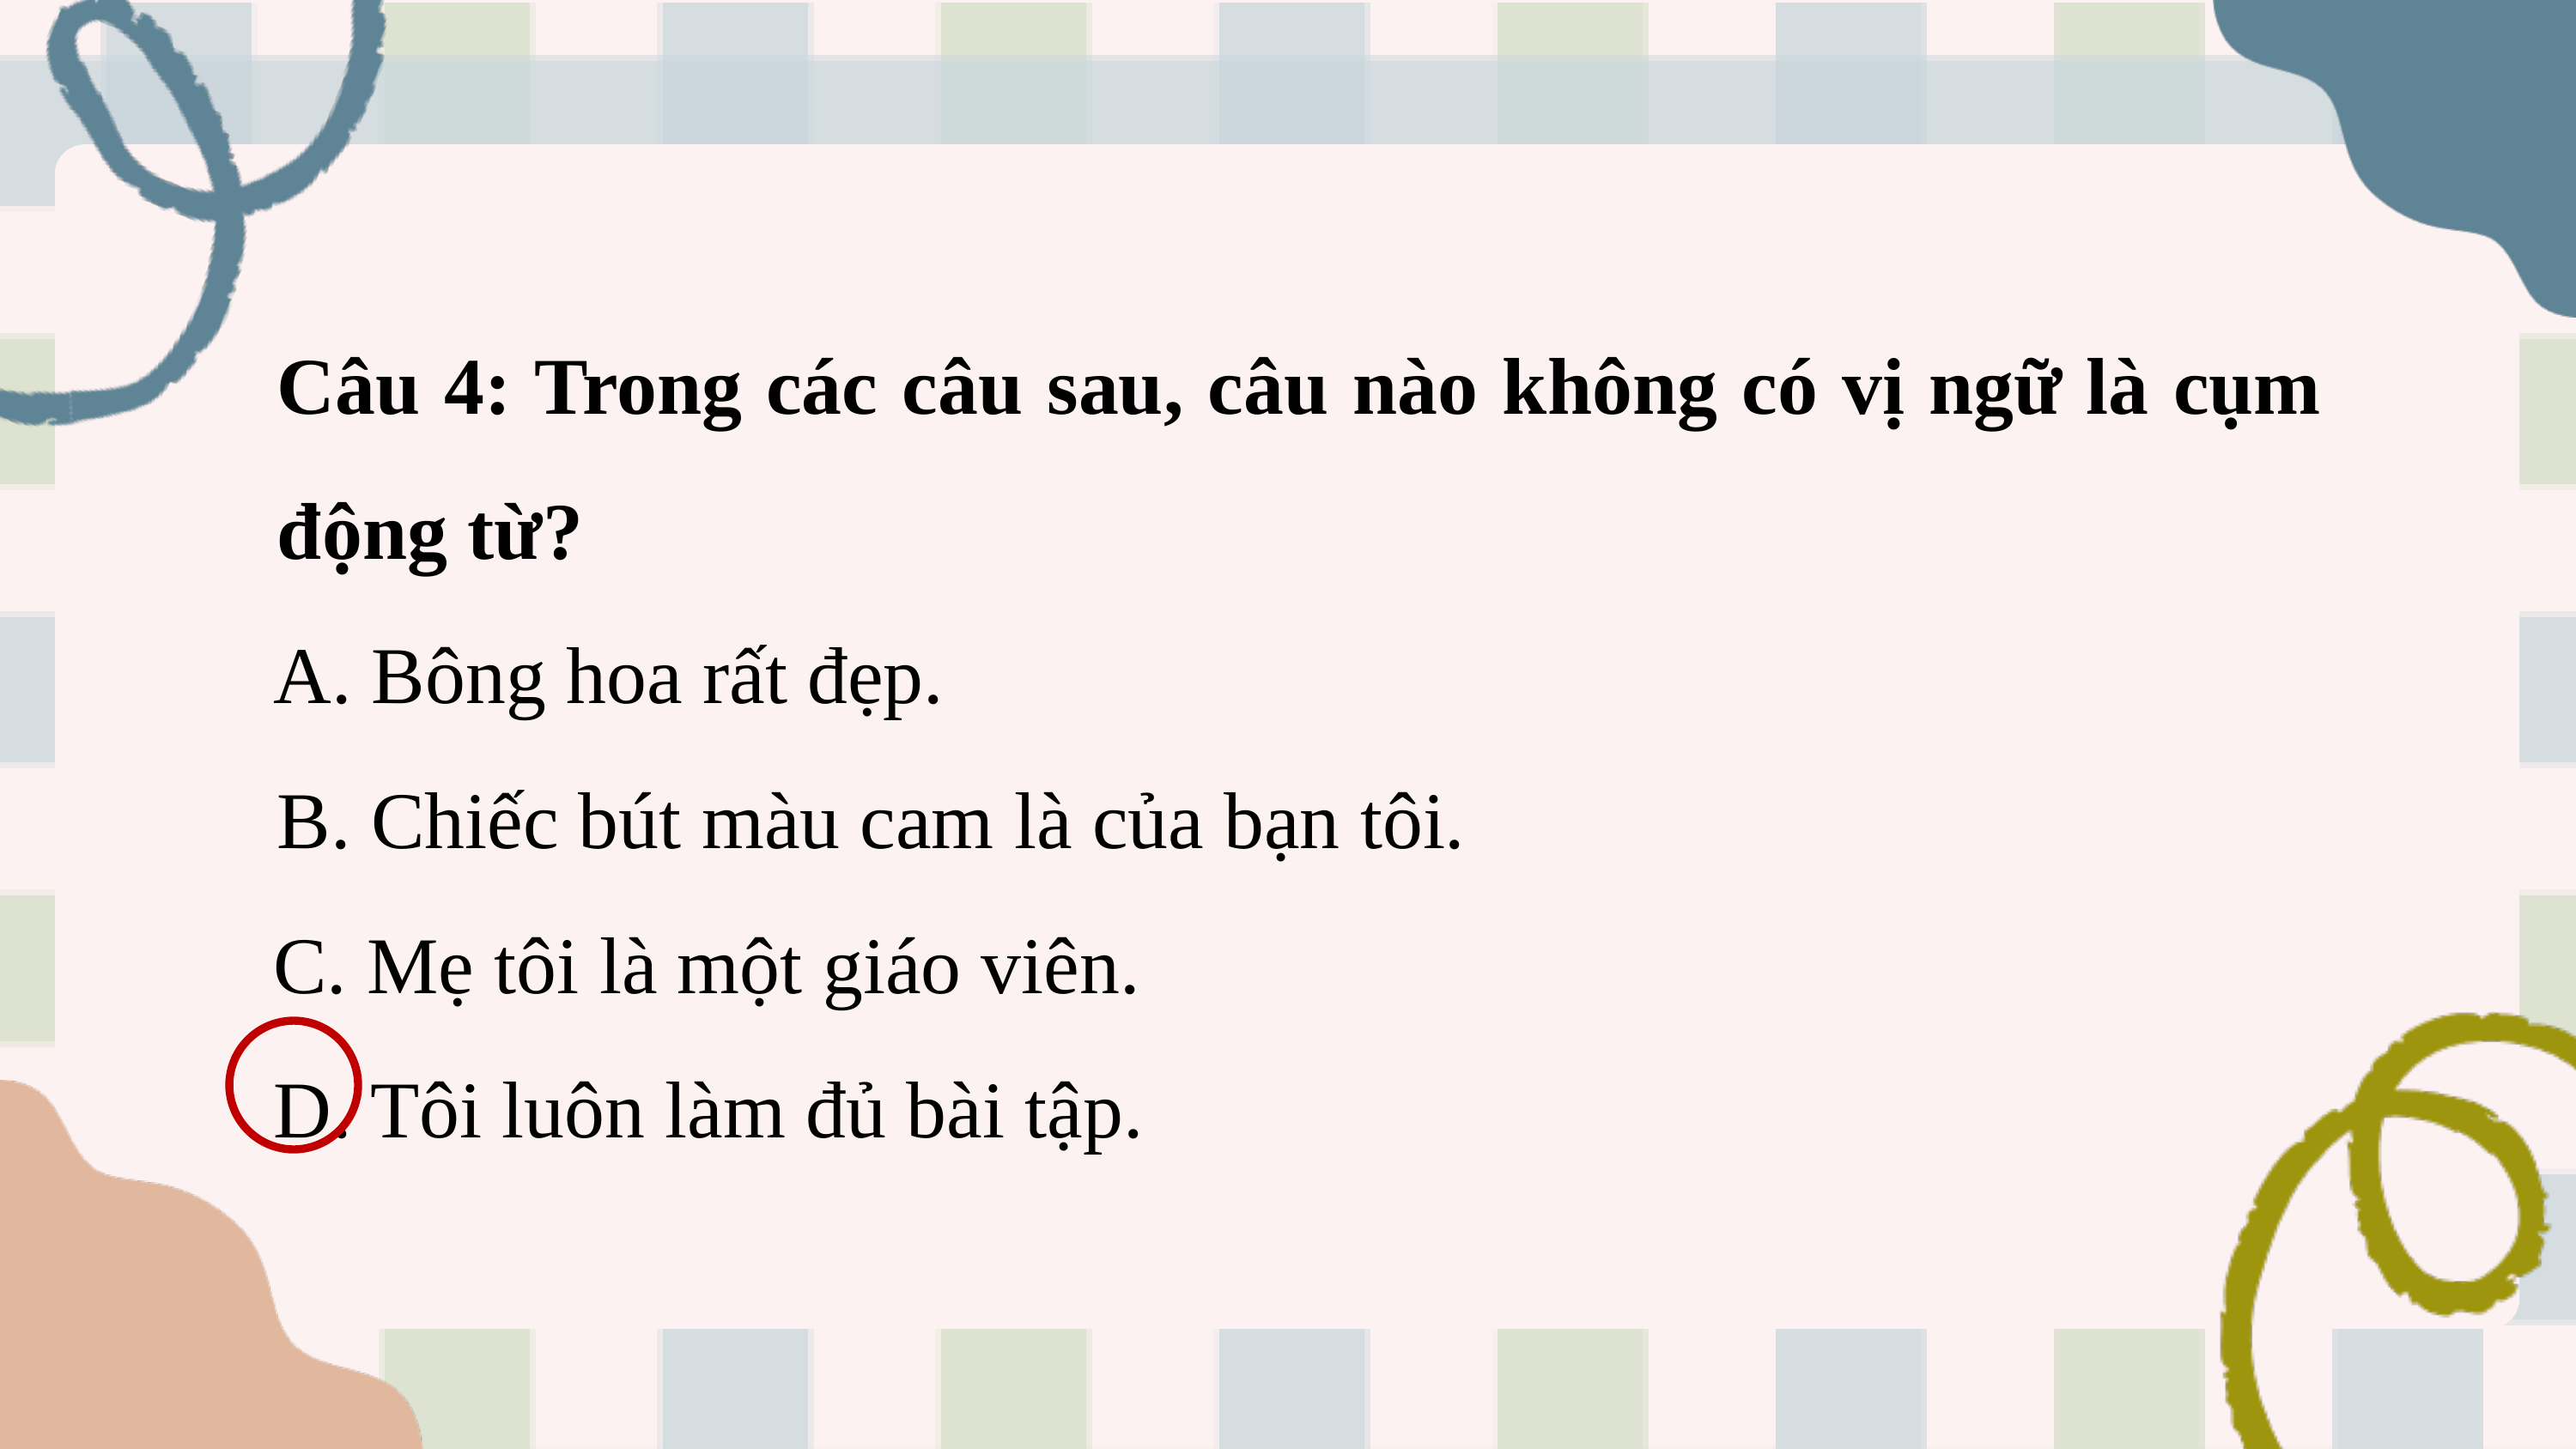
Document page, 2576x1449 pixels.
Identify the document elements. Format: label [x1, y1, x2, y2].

text_box [54, 143, 2520, 1330]
picture [0, 0, 2576, 1449]
